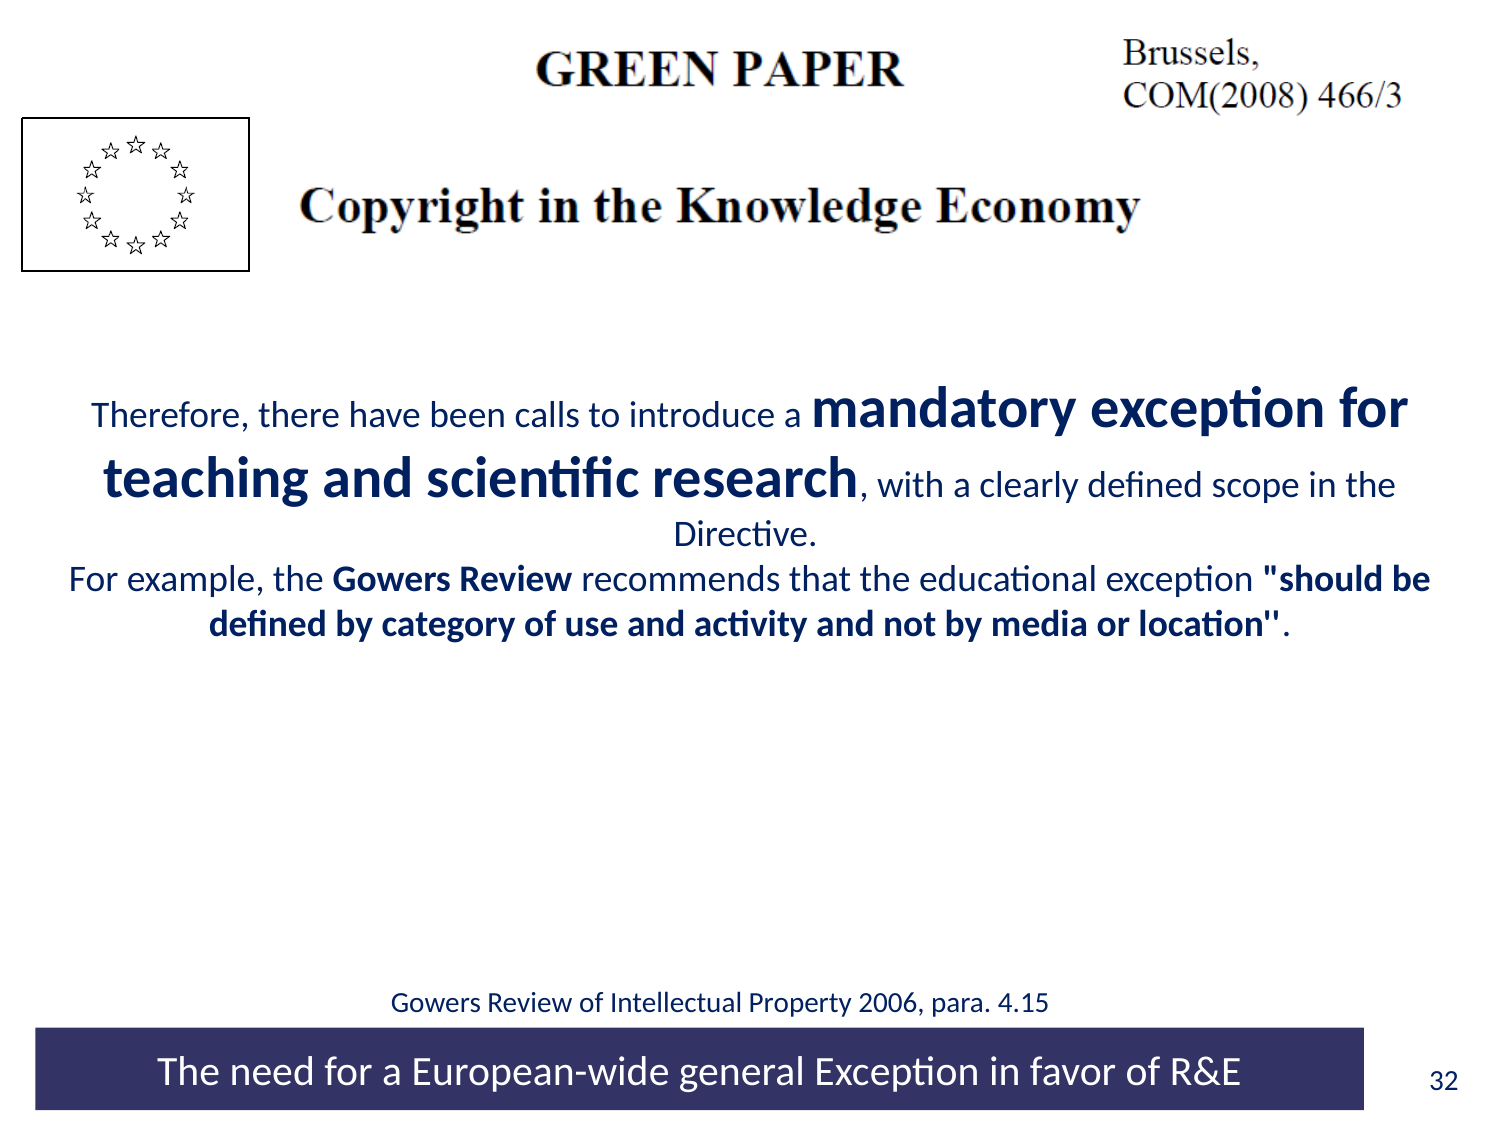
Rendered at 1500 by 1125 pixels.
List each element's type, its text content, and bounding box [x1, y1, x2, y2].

picture [17, 113, 255, 275]
text_box Therefore, there have been calls to introduce a mandatory exception for teaching and scientific research, with a clearly defined scope in the Directive. For example, the Gowers Review recommends that the educational exception "should be defined by category of use and activity and not by media or location''. [53, 361, 1447, 652]
picture [277, 18, 1418, 246]
text_box 32 [1356, 1026, 1459, 1105]
text_box Gowers Review of Intellectual Property 2006, para. 4.15 [100, 975, 1341, 1026]
